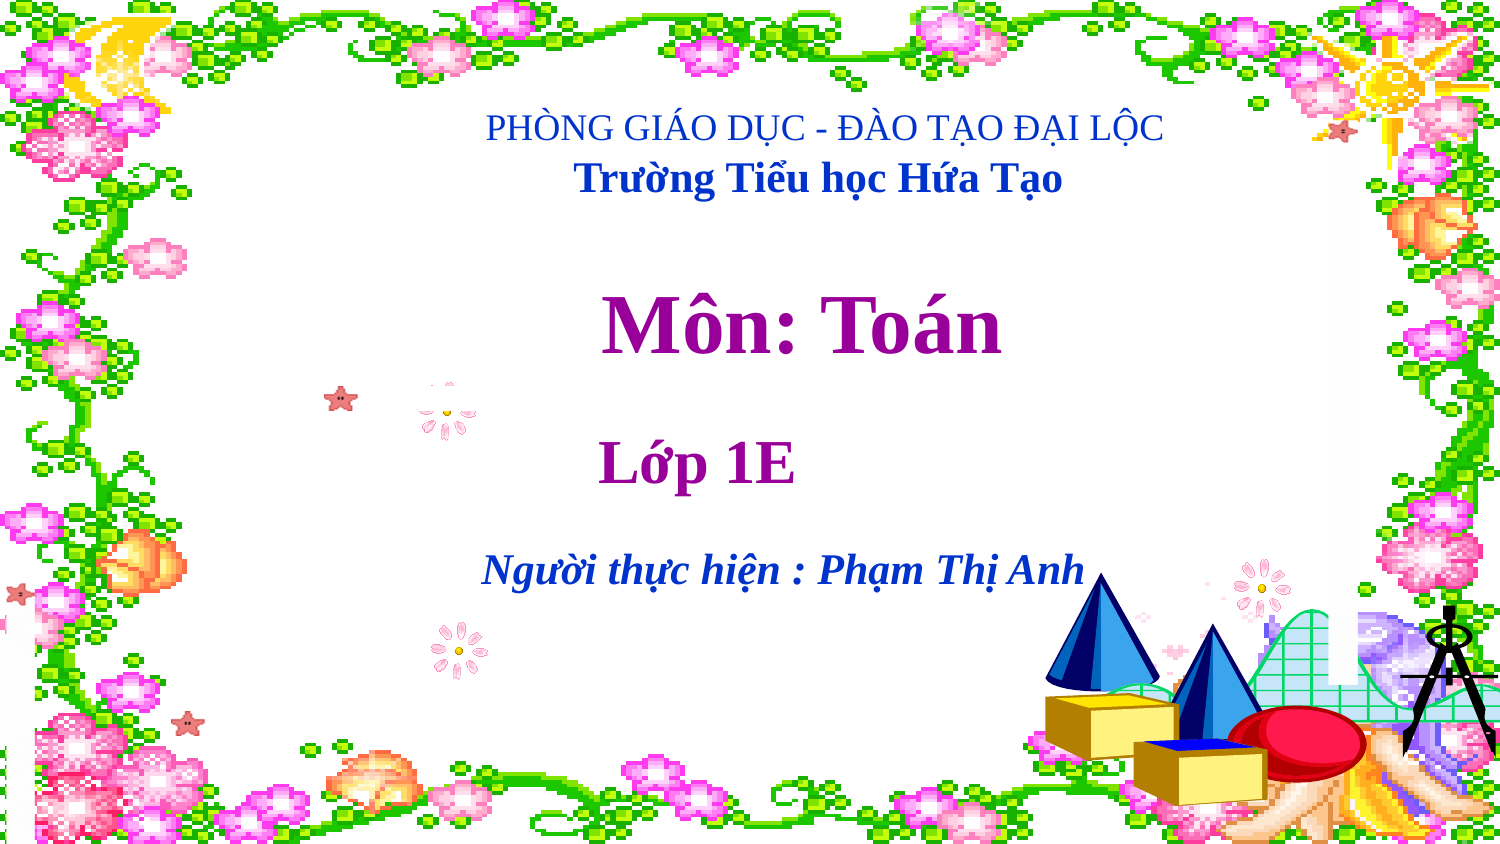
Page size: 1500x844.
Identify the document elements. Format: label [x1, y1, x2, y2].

text_box [1045, 572, 1500, 807]
picture [0, 0, 1500, 844]
